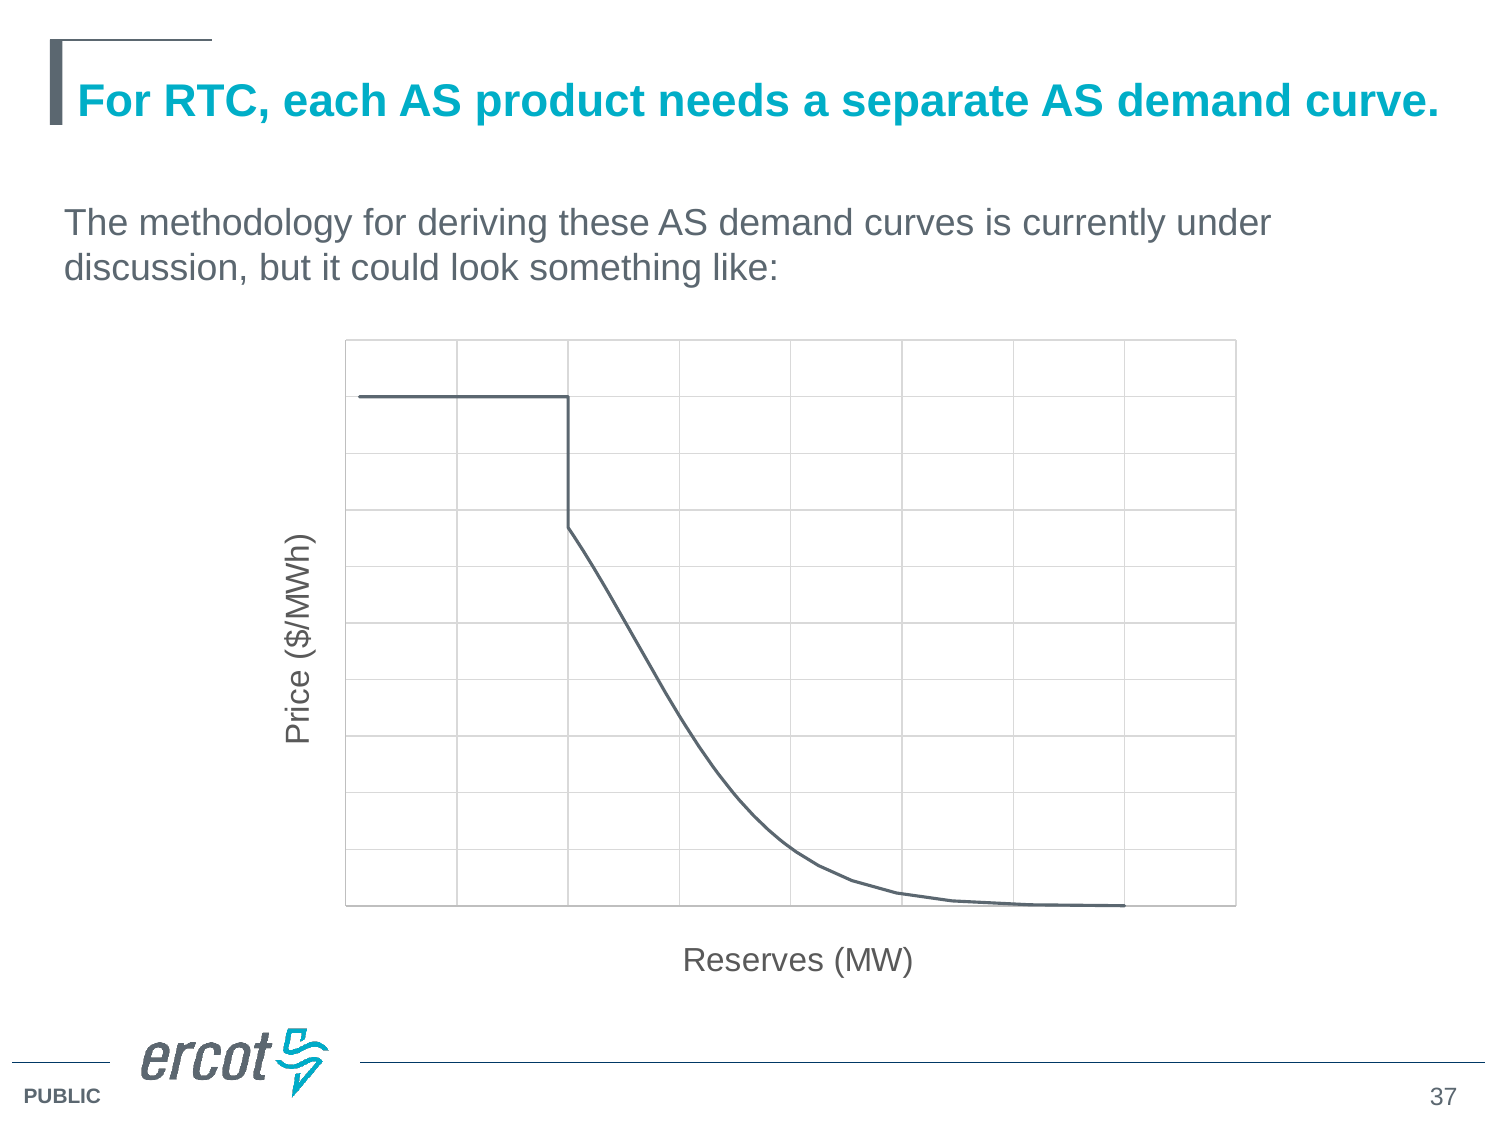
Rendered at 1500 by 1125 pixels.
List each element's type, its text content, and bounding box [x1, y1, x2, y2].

chart [228, 308, 1271, 999]
text_box The methodology for deriving these AS demand curves is currently under discussion, but it could look something like: [48, 190, 1450, 310]
title For RTC, each AS product needs a separate AS demand curve. [62, 39, 1469, 158]
picture [137, 1024, 332, 1100]
